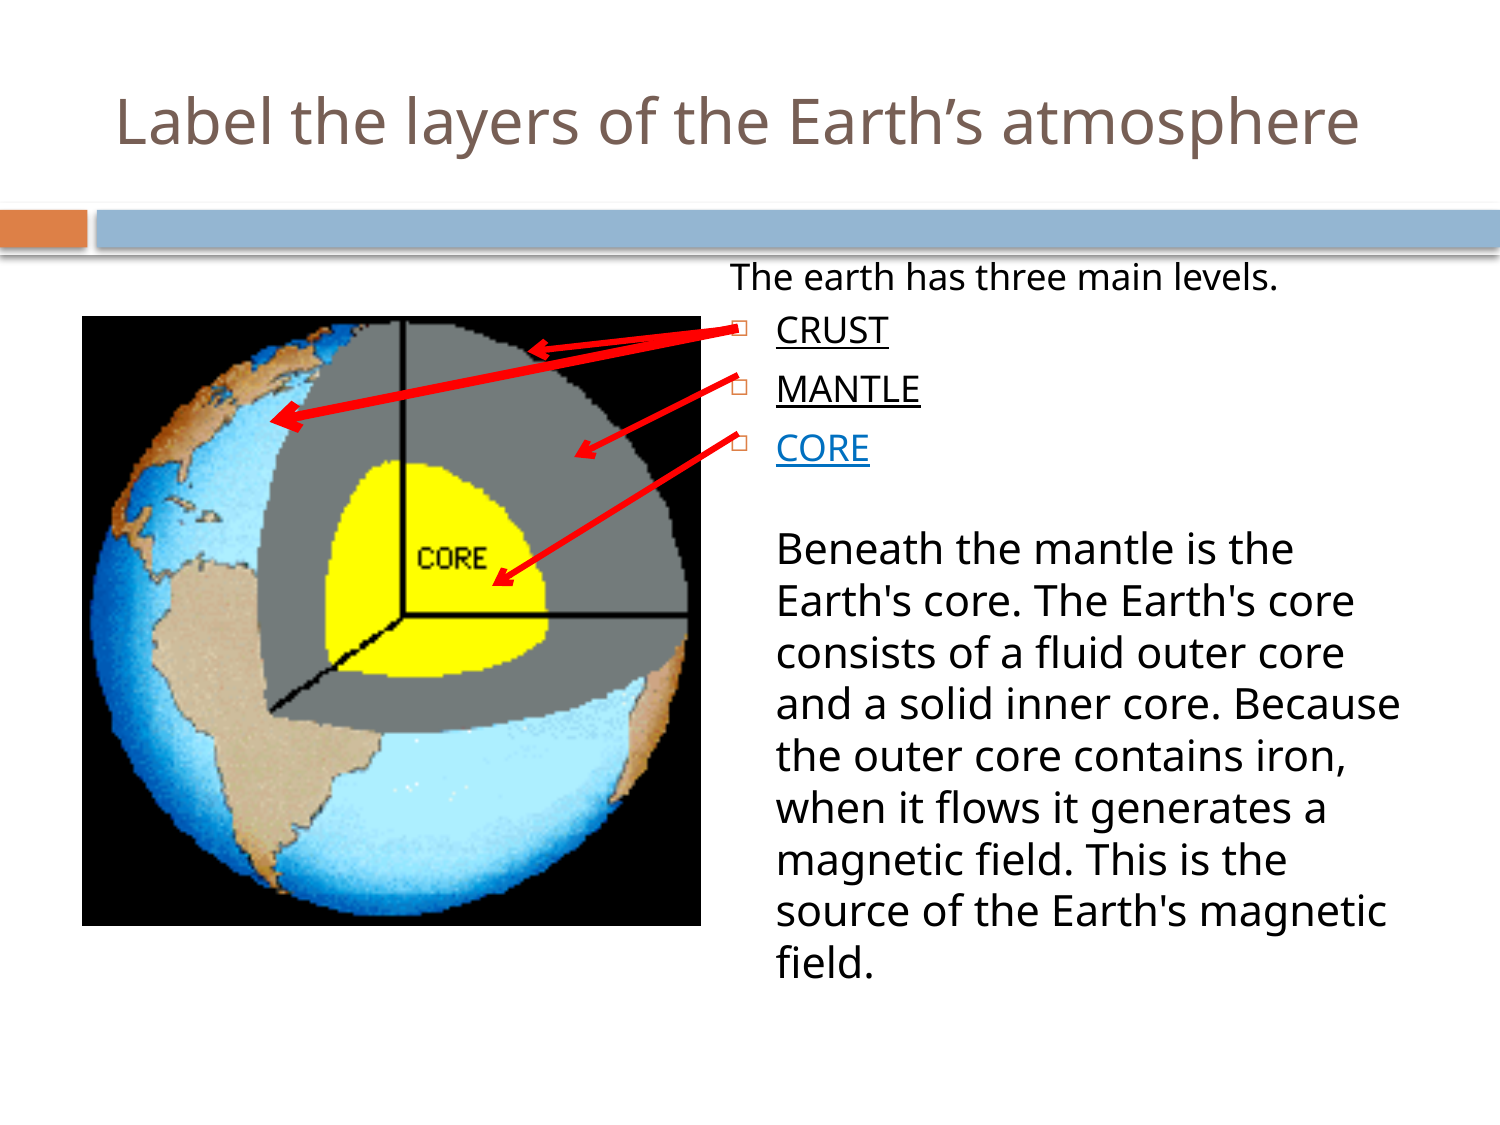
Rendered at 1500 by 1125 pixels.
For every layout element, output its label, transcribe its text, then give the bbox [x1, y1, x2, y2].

title Label the layers of the Earth’s atmosphere [99, 37, 1438, 201]
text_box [491, 433, 739, 587]
list The earth has three main levels. CRUST MANTLE CORE Beneath the mantle is the Earth's core. The Earth's core consists of a fluid outer core and a solid inner core. Because the outer core contains iron, when it flows it generates a magnetic field. This is the source of the Earth's magnetic field. [714, 245, 1426, 1091]
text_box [269, 327, 739, 423]
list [81, 316, 702, 927]
